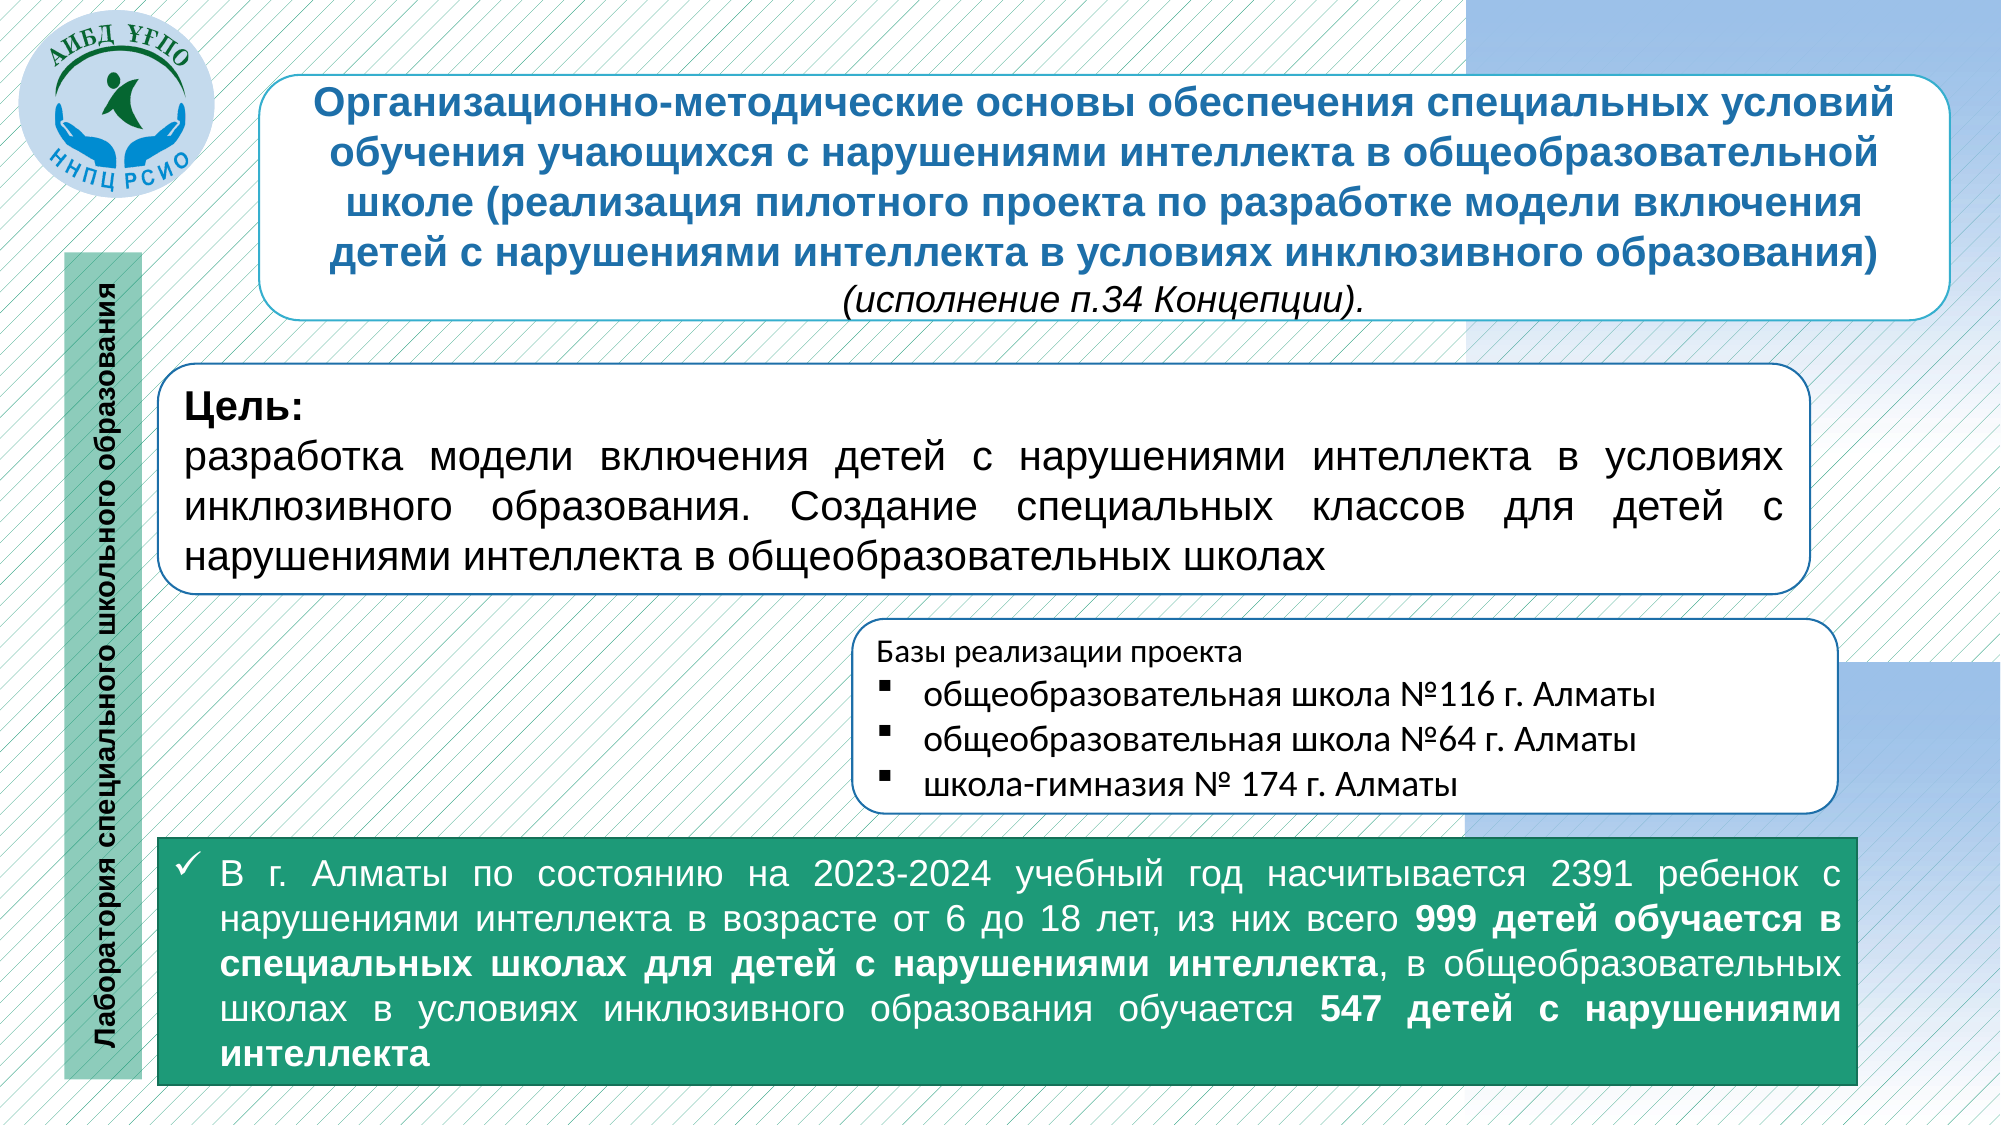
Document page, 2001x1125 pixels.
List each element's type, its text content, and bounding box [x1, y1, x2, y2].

text_box Организационно-методические основы обеспечения специальных условий обучения учающихся с нарушениями интеллекта в общеобразовательной школе (реализация пилотного проекта по разработке модели включения детей с нарушениями интеллекта в условиях инклюзивного образования) (исполнение п.34 Концепции). [258, 73, 1951, 322]
text_box [1466, 0, 2000, 458]
text_box Базы реализации проекта общеобразовательная школа №116 г. Алматы общеобразовательная школа №64 г. Алматы школа-гимназия № 174 г. Алматы [851, 617, 1839, 815]
text_box [1464, 662, 2000, 1125]
text_box Лаборатория специального школьного образования [64, 252, 142, 1080]
text_box Цель: разработка модели включения детей с нарушениями интеллекта в условиях инклюзивного образования. Создание специальных классов для детей с нарушениями интеллекта в общеобразовательных школах [156, 362, 1812, 596]
text_box В г. Алматы по состоянию на 2023-2024 учебный год насчитывается 2391 ребенок с нарушениями интеллекта в возрасте от 6 до 18 лет, из них всего 999 детей обучается в специальных школах для детей с нарушениями интеллекта, в общеобразовательных школах в условиях инклюзивного образования обучается 547 детей с нарушениями интеллекта [157, 837, 1858, 1086]
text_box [18, 10, 215, 198]
